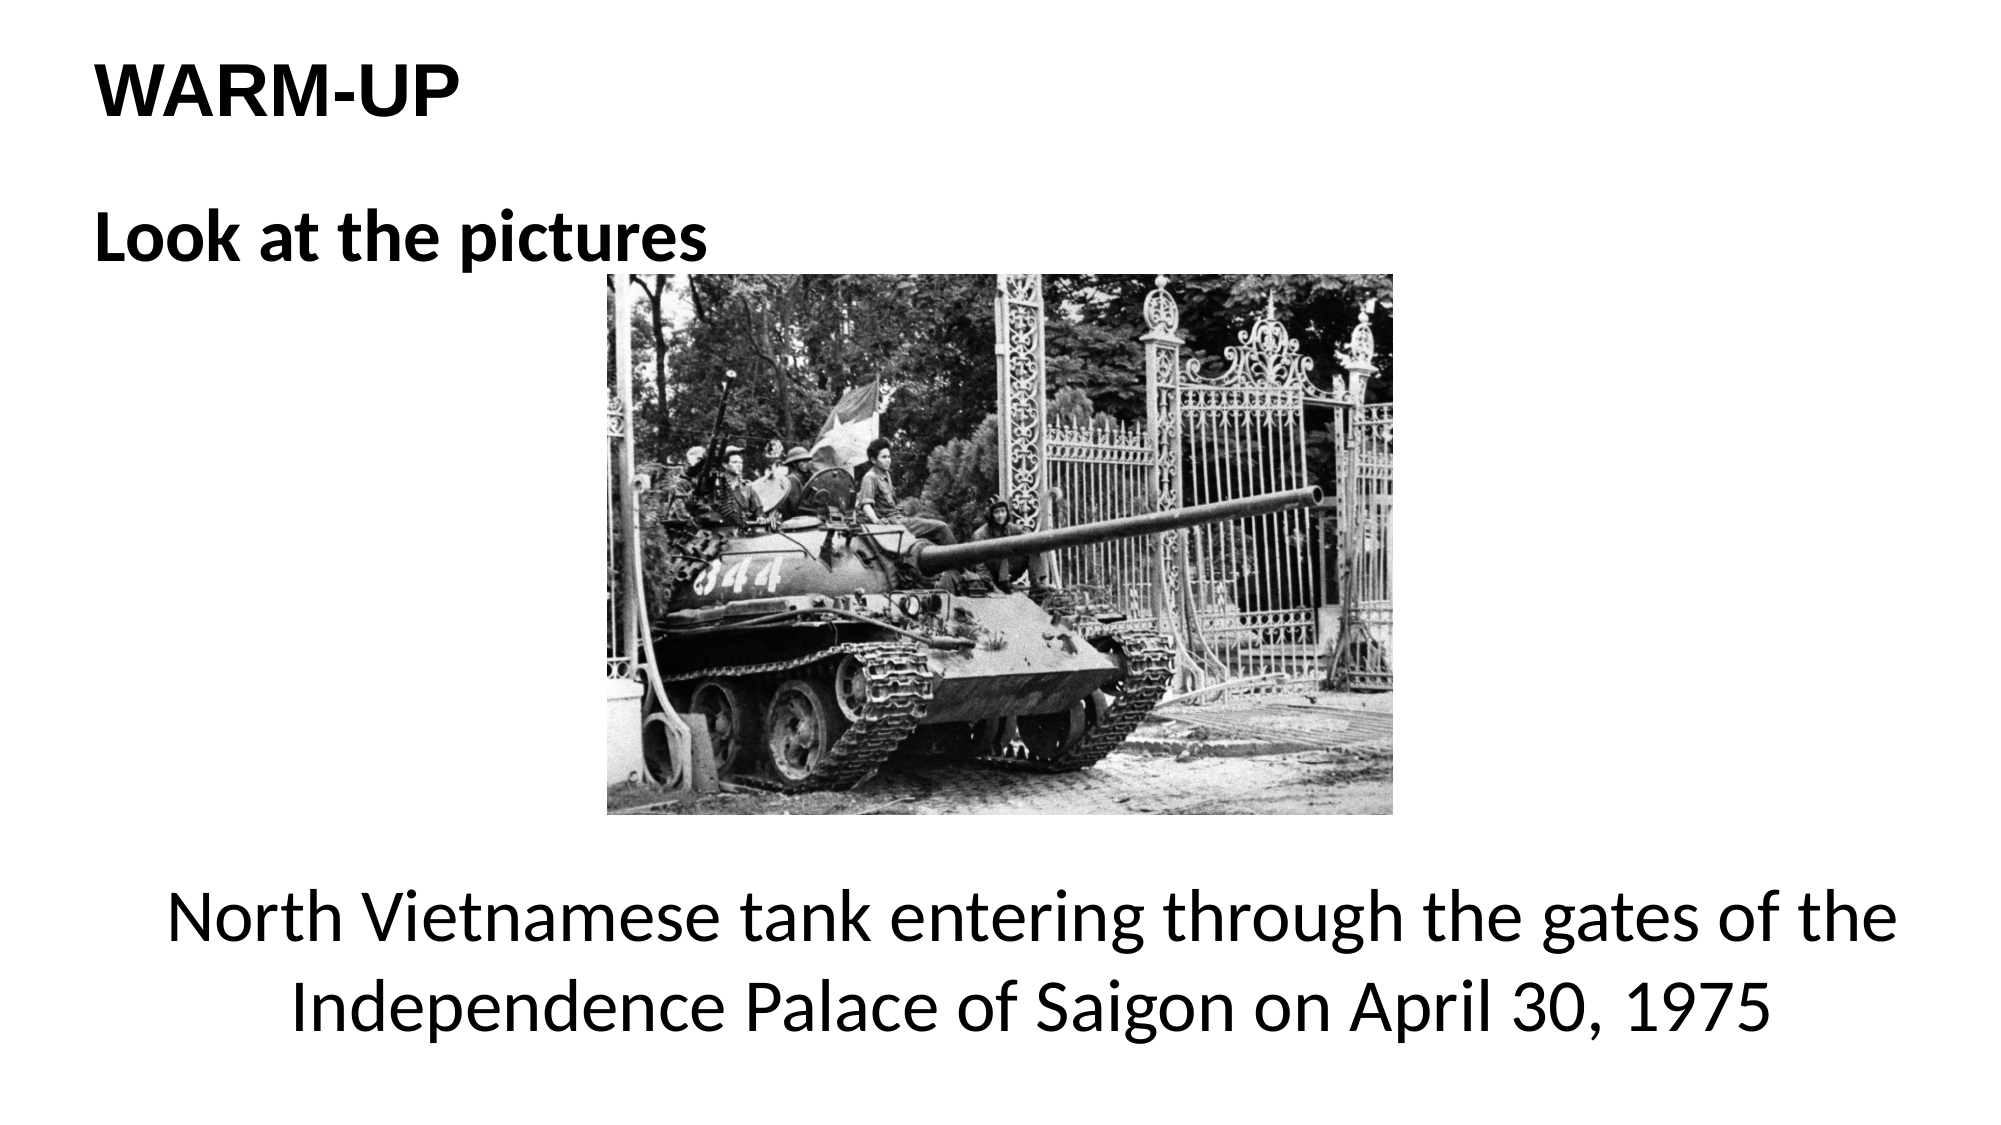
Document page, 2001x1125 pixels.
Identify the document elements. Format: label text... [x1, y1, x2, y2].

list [607, 274, 1393, 815]
text_box WARM-UP [79, 34, 758, 139]
text_box Look at the pictures [79, 179, 1226, 325]
text_box North Vietnamese tank entering through the gates of the Independence Palace of Saigon on April 30, 1975 [49, 858, 2000, 1004]
